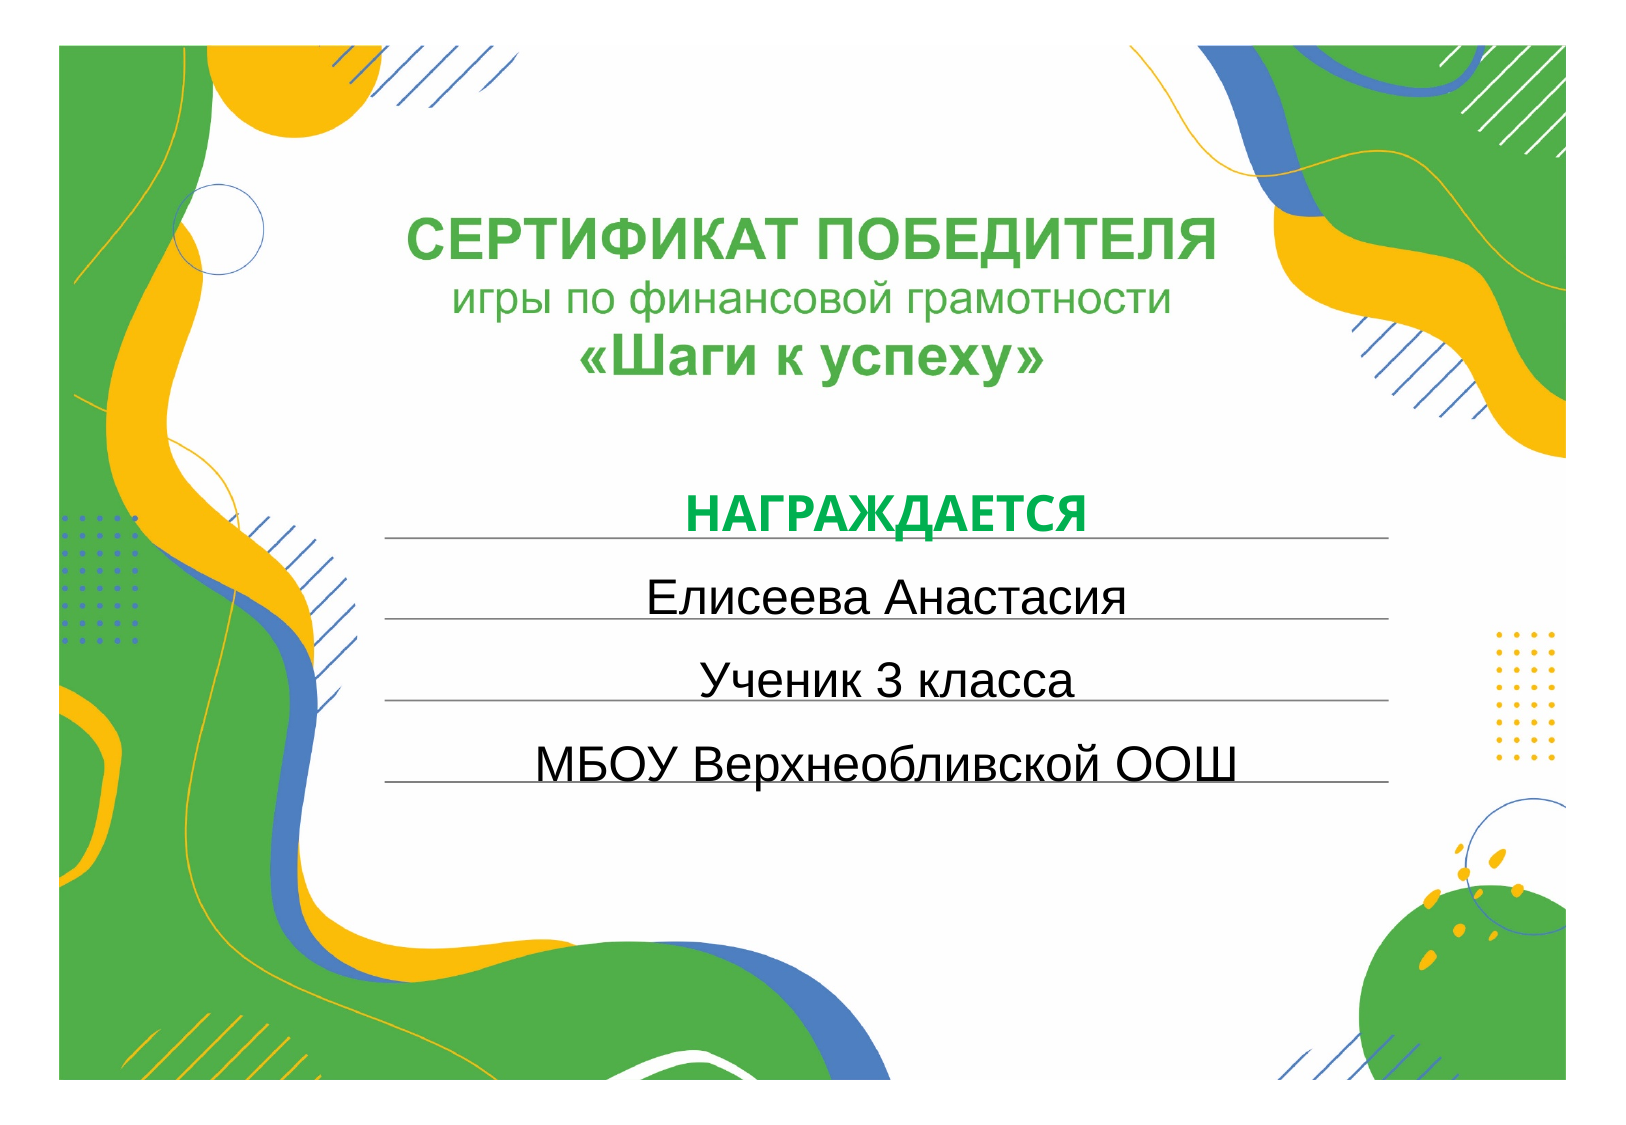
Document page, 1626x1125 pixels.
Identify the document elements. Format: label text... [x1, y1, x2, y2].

text_box НАГРАЖДАЕТСЯ Елисеева Анастасия Ученик 3 класса МБОУ Верхнеобливской ООШ [384, 450, 1389, 799]
picture [59, 45, 1566, 1080]
